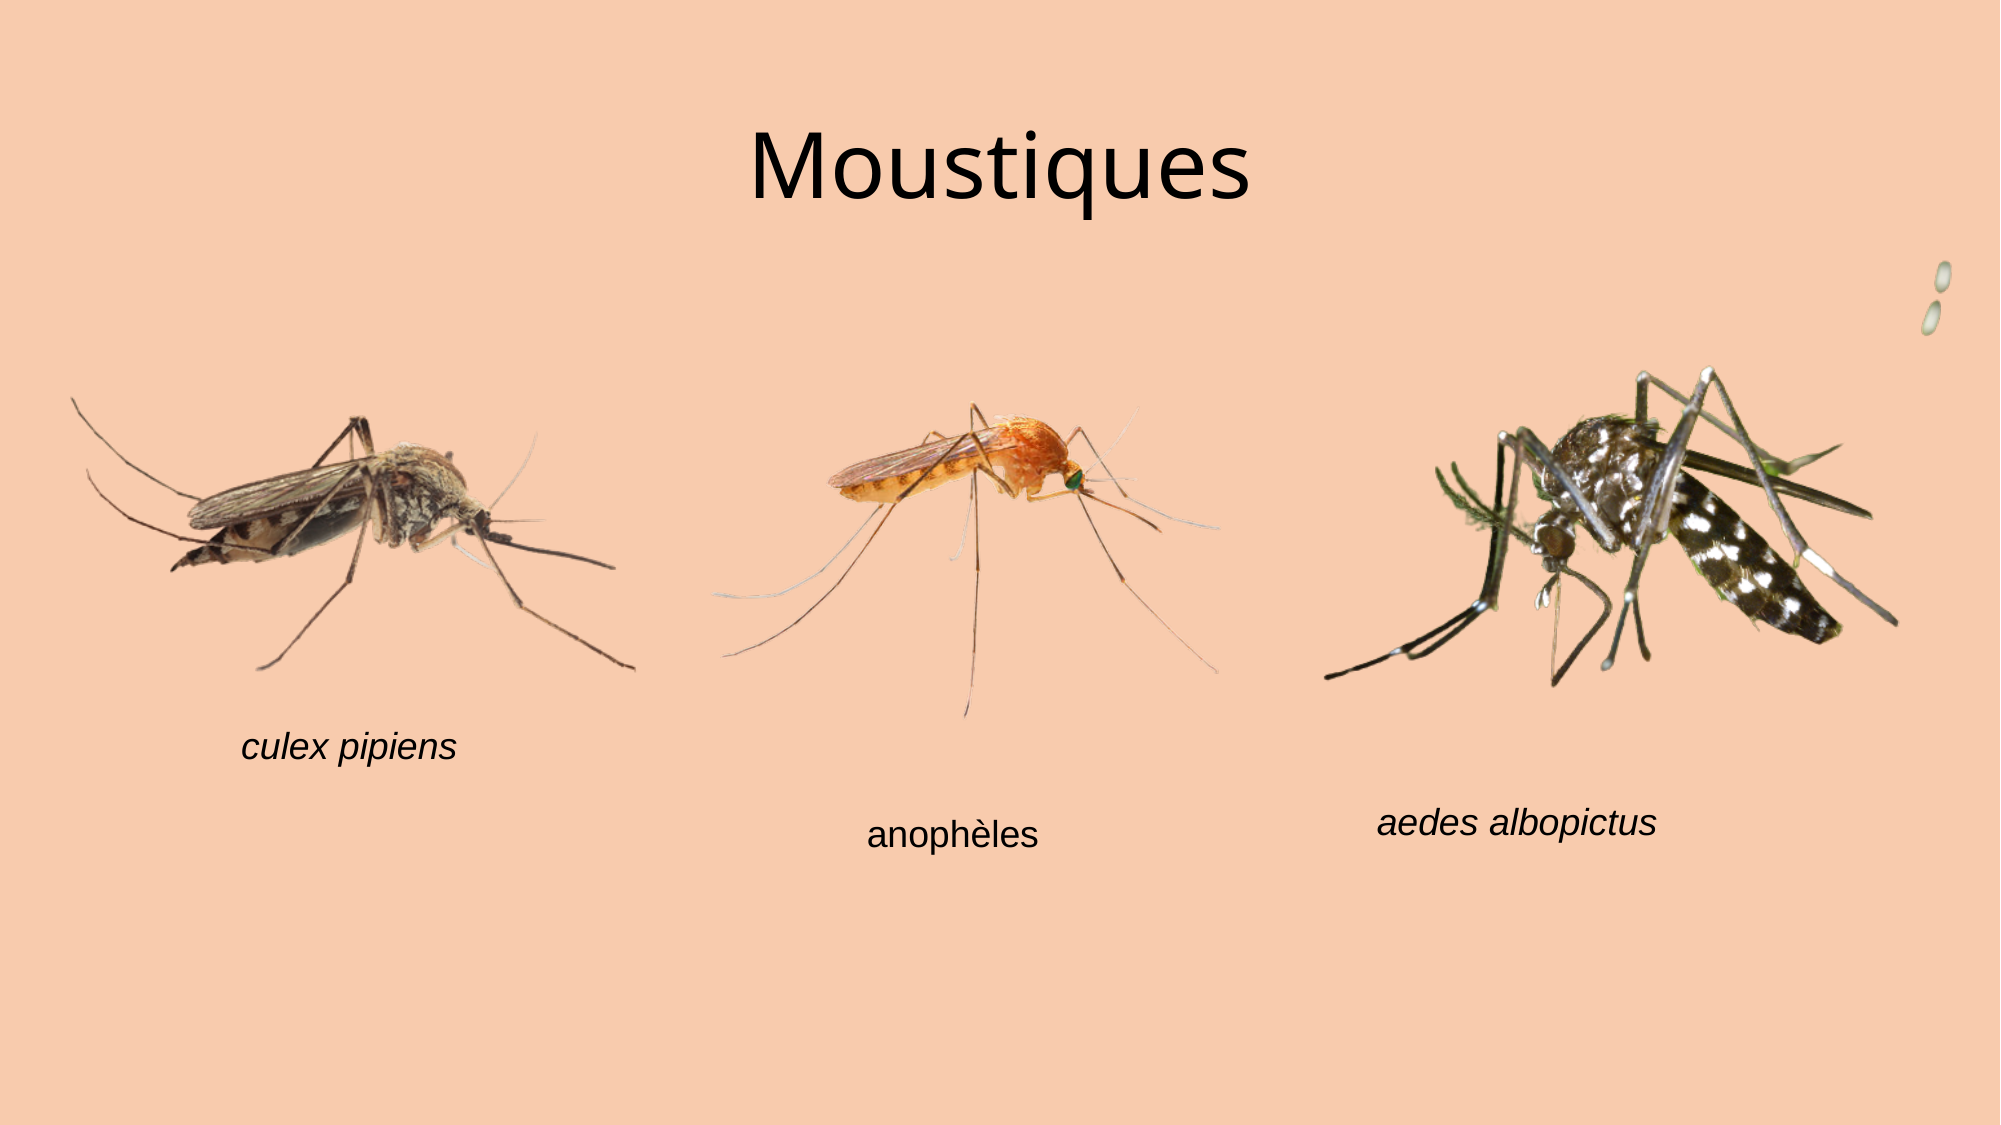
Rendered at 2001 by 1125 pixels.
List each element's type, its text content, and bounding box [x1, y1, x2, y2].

text_box anophèles [709, 802, 1197, 908]
picture [0, 225, 2000, 804]
text_box aedes albopictus [1362, 790, 1863, 851]
title Moustiques [137, 59, 1863, 278]
